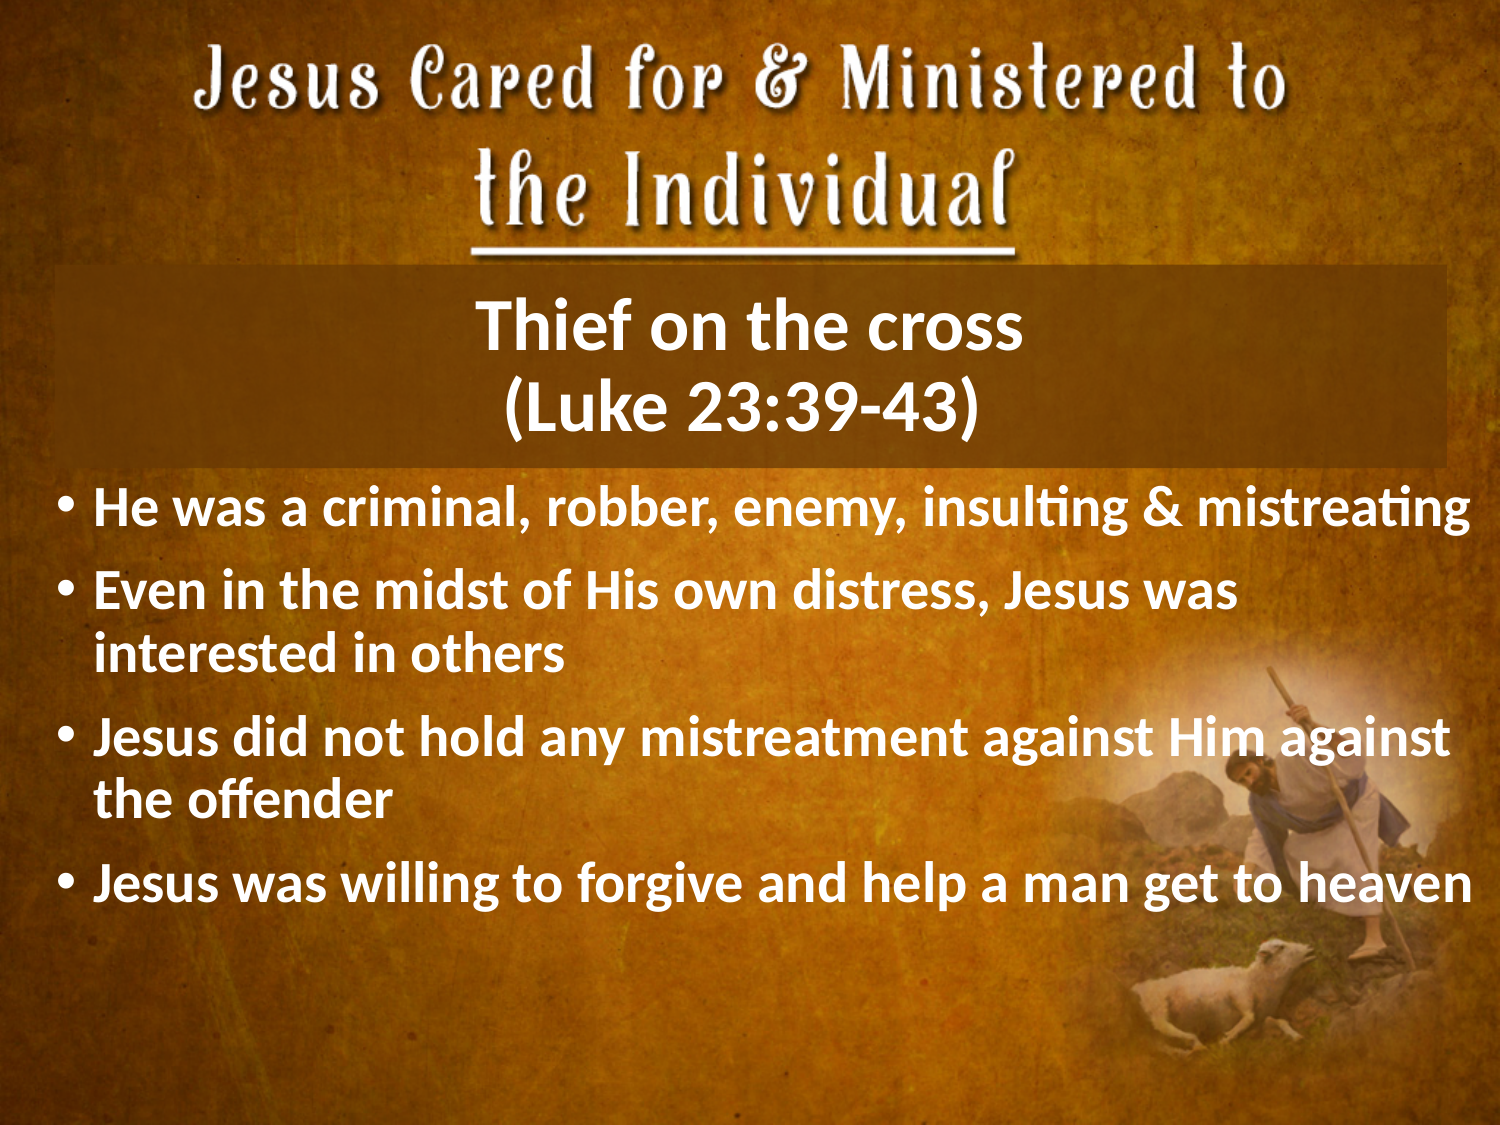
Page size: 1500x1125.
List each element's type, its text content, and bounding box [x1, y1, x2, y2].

picture [0, 0, 1500, 1125]
title Thief on the cross (Luke 23:39-43) [54, 264, 1447, 468]
list He was a criminal, robber, enemy, insulting & mistreating Even in the midst of His own distress, Jesus was interested in others Jesus did not hold any mistreatment against Him against the offender Jesus was willing to forgive and help a man get to heaven [40, 468, 1500, 1125]
